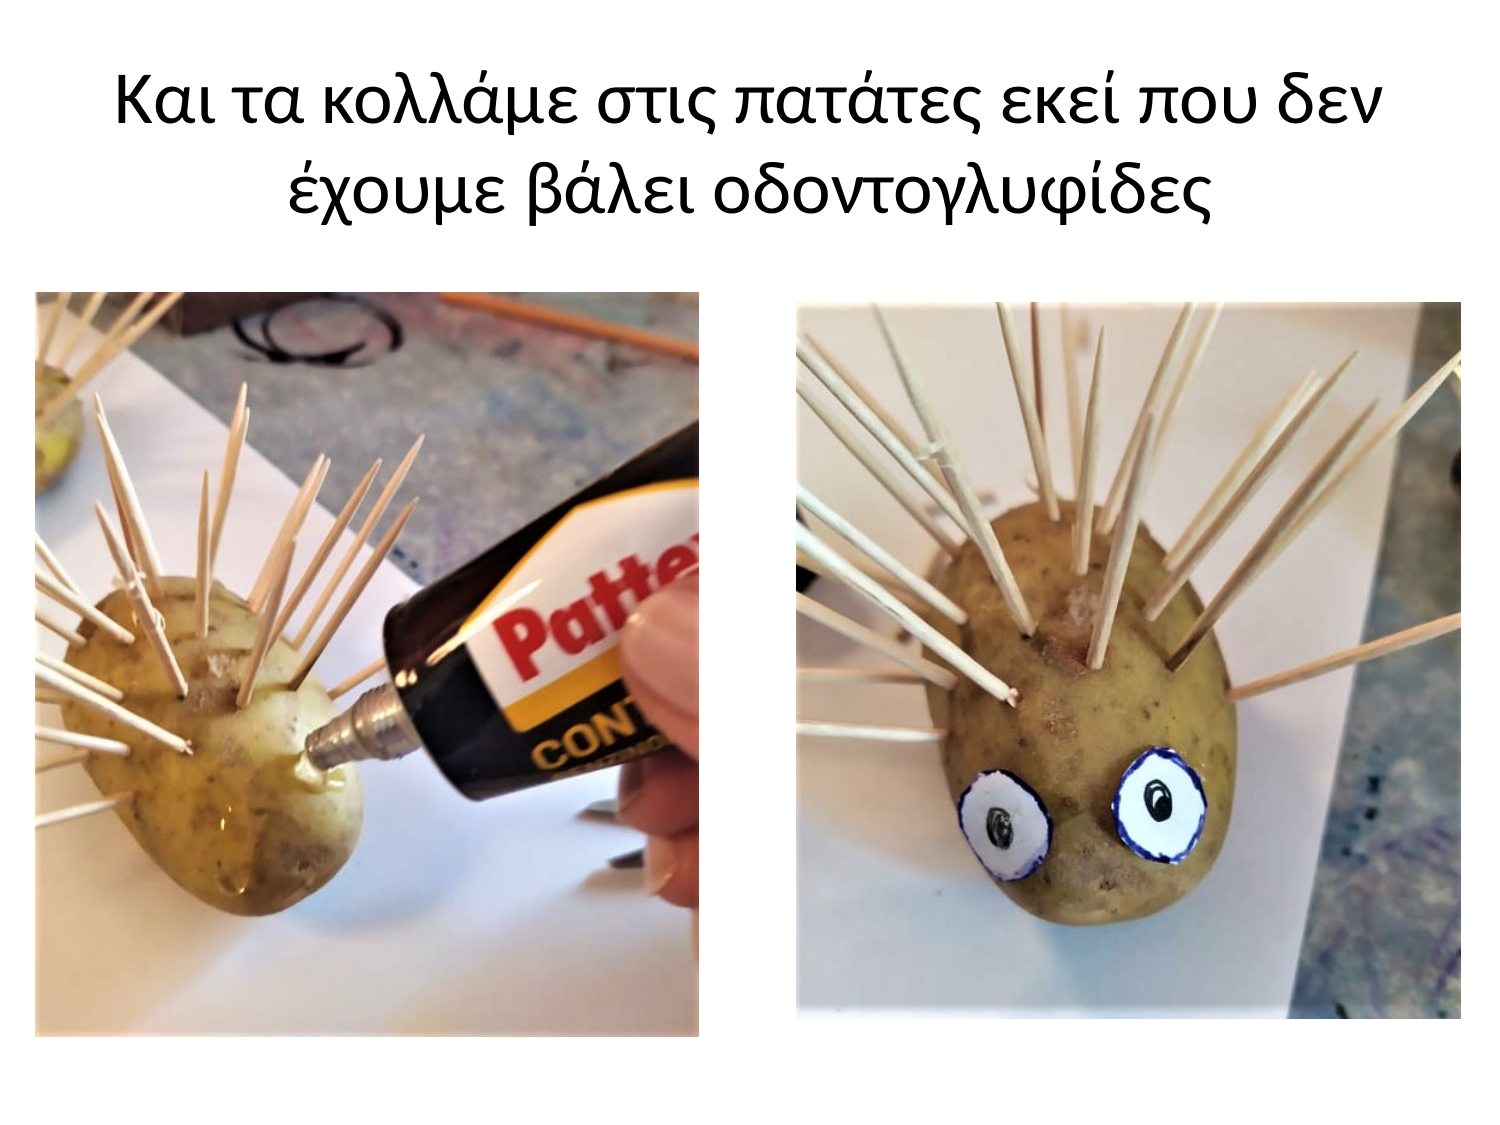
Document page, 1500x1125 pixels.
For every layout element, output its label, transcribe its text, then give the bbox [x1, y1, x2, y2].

picture [34, 292, 699, 1037]
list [796, 302, 1461, 1019]
title Και τα κολλάμε στις πατάτες εκεί που δεν έχουμε βάλει οδοντογλυφίδες [75, 45, 1425, 233]
